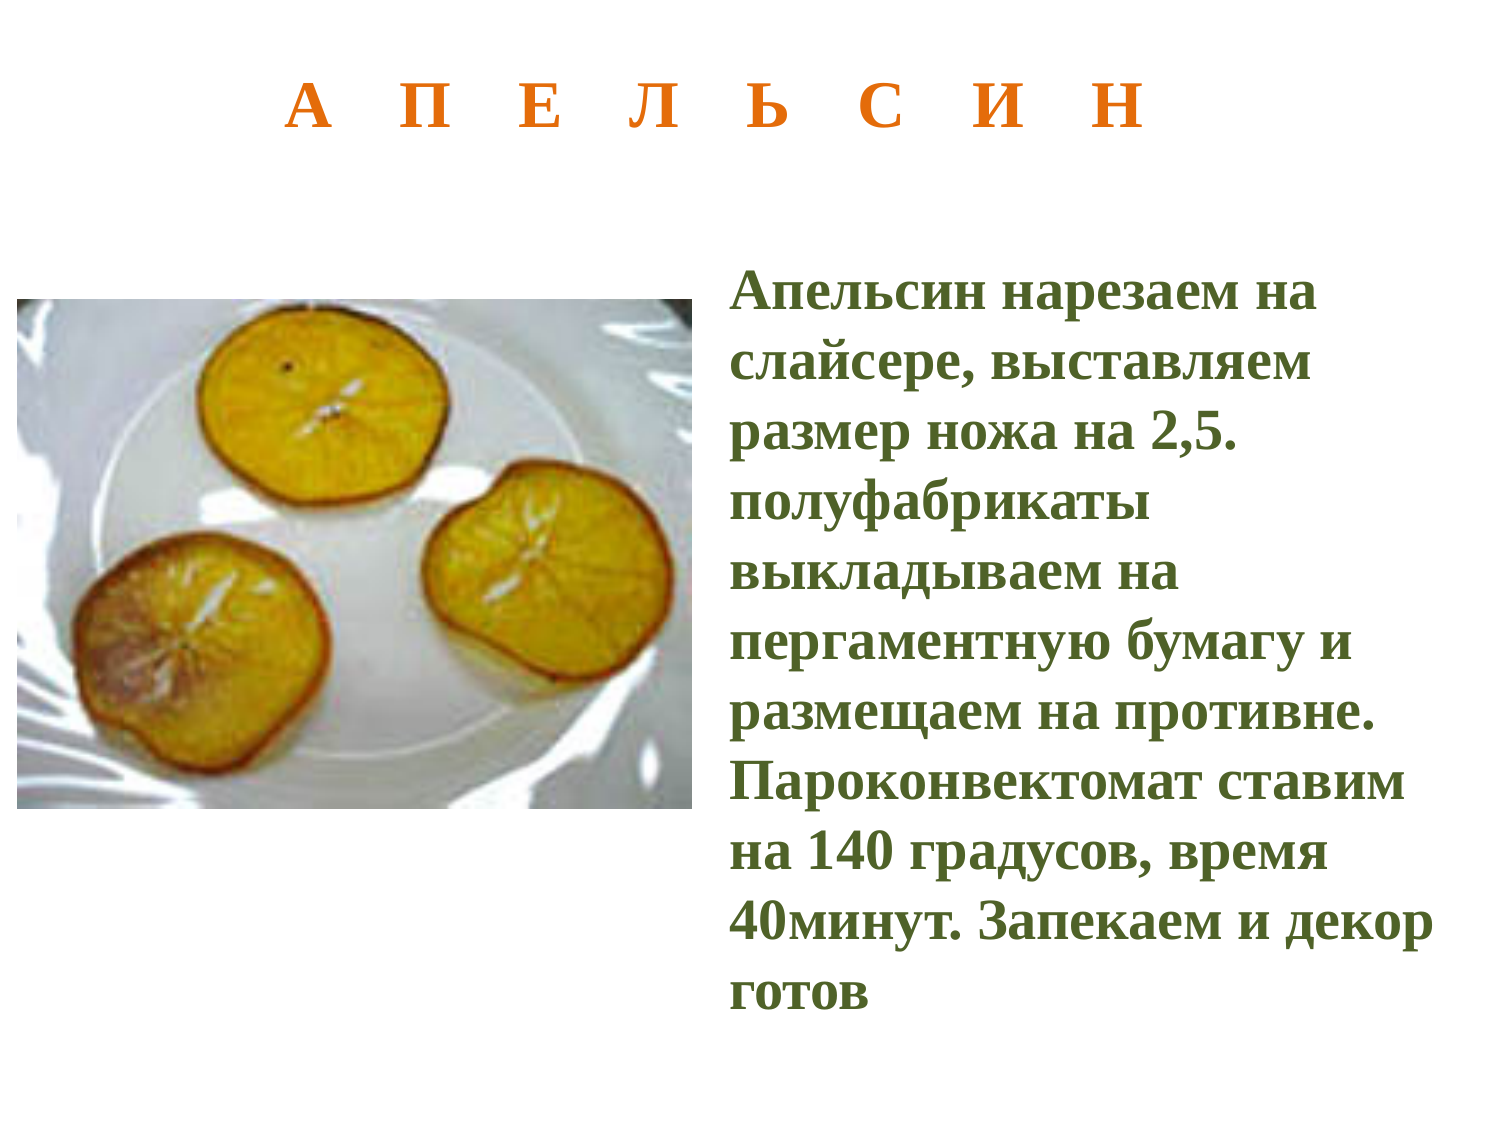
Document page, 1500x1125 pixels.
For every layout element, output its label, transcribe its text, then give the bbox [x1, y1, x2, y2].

text_box А П Е Л Ь С И Н [100, 52, 1329, 148]
text_box Апельсин нарезаем на слайсере, выставляем размер ножа на 2,5. полуфабрикаты выкладываем на пергаментную бумагу и размещаем на противне. Пароконвектомат ставим на 140 градусов, время 40минут. Запекаем и декор готов [714, 243, 1477, 1029]
picture [17, 299, 693, 809]
